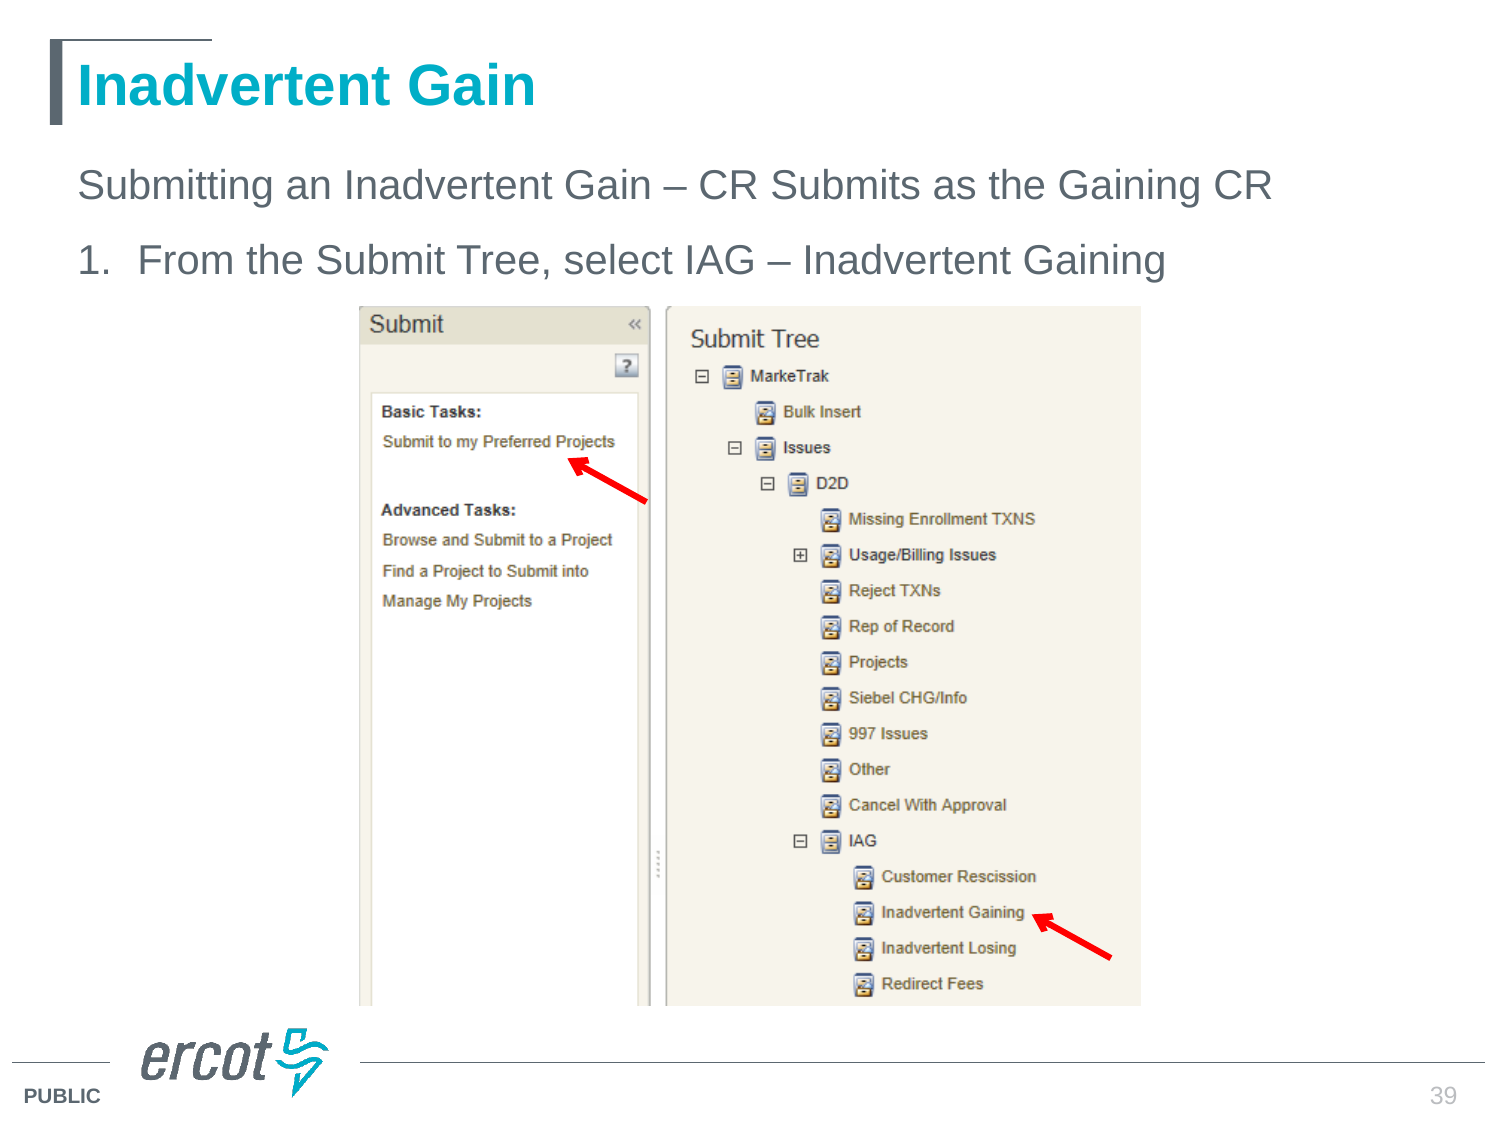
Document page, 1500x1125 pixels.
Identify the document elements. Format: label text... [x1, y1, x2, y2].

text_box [567, 458, 647, 503]
list Submitting an Inadvertent Gain – CR Submits as the Gaining CR From the Submit Tree, select IAG – Inadvertent Gaining [62, 150, 1450, 291]
picture [137, 1024, 332, 1100]
title Inadvertent Gain [62, 39, 1450, 125]
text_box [1031, 914, 1112, 959]
slide_number 39 [1400, 1076, 1488, 1113]
picture [359, 306, 1141, 1006]
